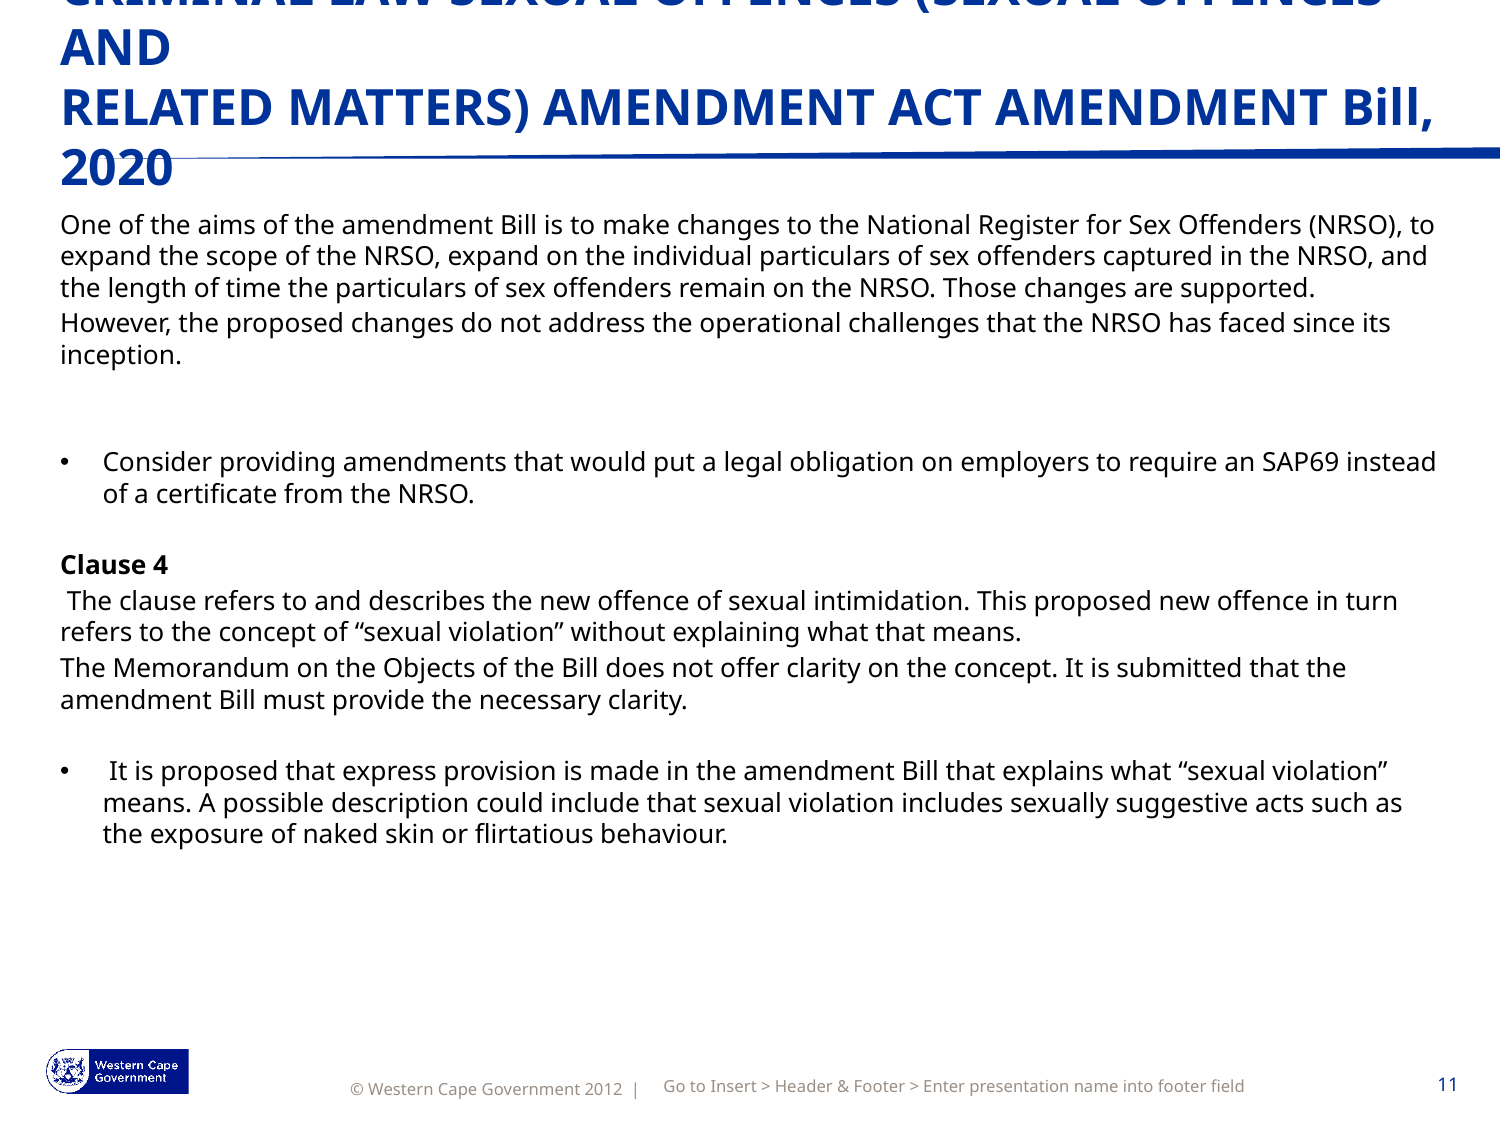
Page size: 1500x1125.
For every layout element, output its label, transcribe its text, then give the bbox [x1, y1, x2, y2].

slide_number 11 [1374, 1061, 1459, 1099]
title CRIMINAL LAW SEXUAL OFFENCES (SEXUAL OFFENCES AND RELATED MATTERS) AMENDMENT ACT AMENDMENT Bill, 2020 [48, 29, 1459, 122]
footer Go to Insert > Header & Footer > Enter presentation name into footer field [663, 1061, 1343, 1099]
list One of the aims of the amendment Bill is to make changes to the National Register for Sex Offenders (NRSO), to expand the scope of the NRSO, expand on the individual particulars of sex offenders captured in the NRSO, and the length of time the particulars of sex offenders remain on the NRSO. Those changes are supported. However, the proposed changes do not address the operational challenges that the NRSO has faced since its inception. Consider providing amendments that would put a legal obligation on employers to require an SAP69 instead of a certificate from the NRSO. Clause 4 The clause refers to and describes the new offence of sexual intimidation. This proposed new offence in turn refers to the concept of “sexual violation” without explaining what that means. The Memorandum on the Objects of the Bill does not offer clarity on the concept. It is submitted that the amendment Bill must provide the necessary clarity. It is proposed that express provision is made in the amendment Bill that explains what “sexual violation” means. A possible description could include that sexual violation includes sexually suggestive acts such as the exposure of naked skin or flirtatious behaviour. [48, 196, 1459, 1000]
picture [31, 1034, 203, 1108]
